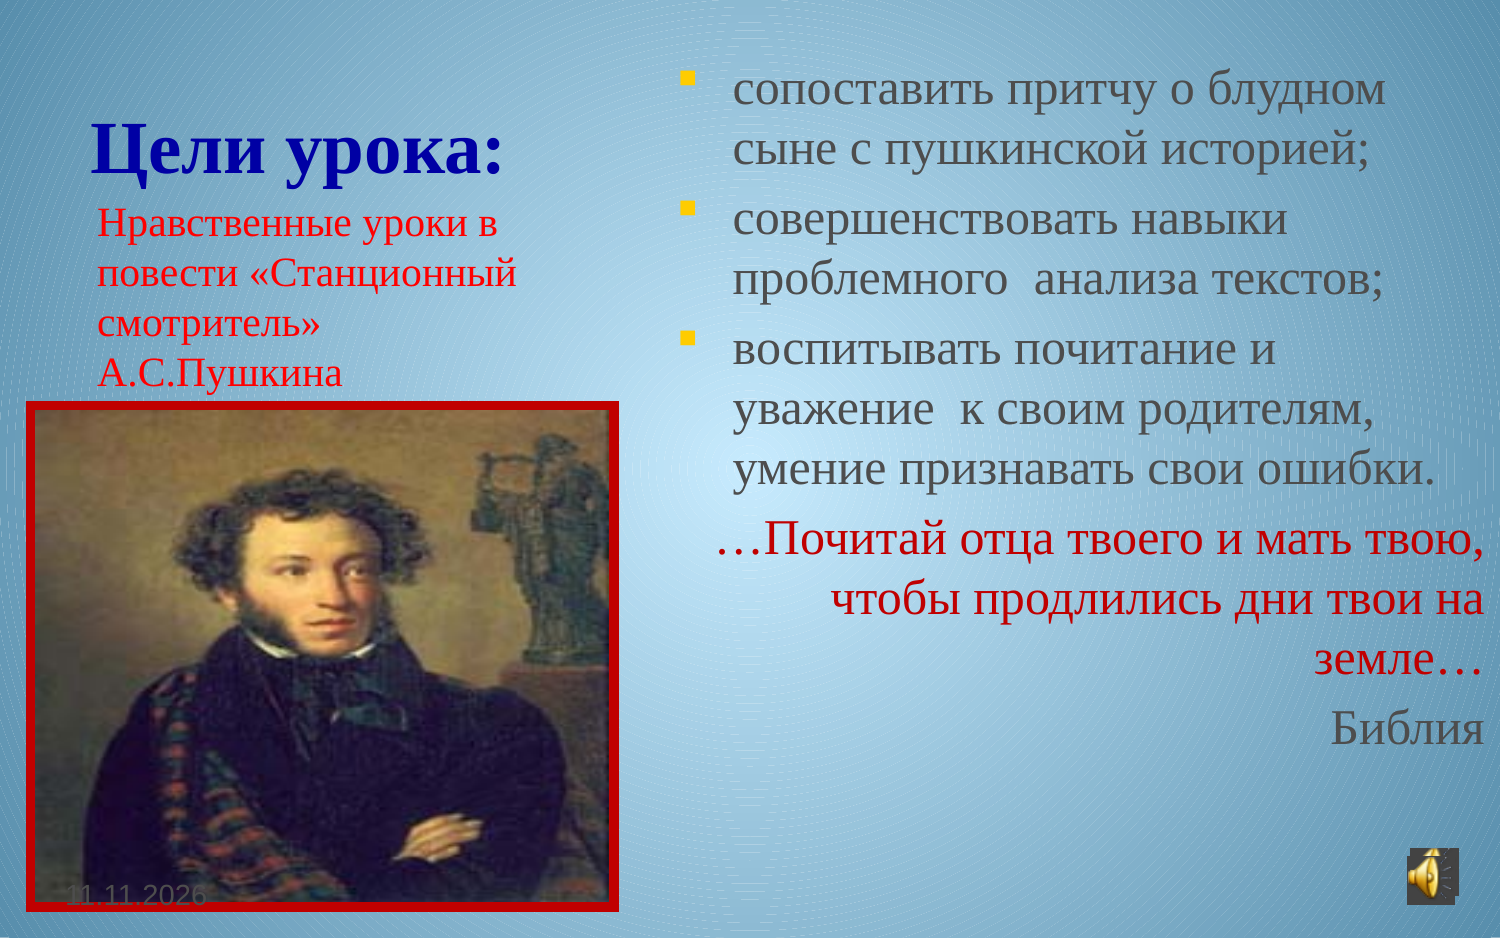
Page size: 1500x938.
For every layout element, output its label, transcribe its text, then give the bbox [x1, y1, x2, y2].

picture [34, 409, 610, 903]
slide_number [49, 910, 426, 920]
list сопоставить притчу о блудном сыне с пушкинской историей; совершенствовать навыки проблемного анализа текстов; воспитывать почитание и уважение к своим родителям, умение признавать свои ошибки. …Почитай отца твоего и мать твою, чтобы продлились дни твои на земле… Библия [661, 46, 1500, 848]
title Цели урока: [74, 37, 569, 197]
list Нравственные уроки в повести «Станционный смотритель» А.С.Пушкина [81, 187, 576, 401]
picture [1406, 846, 1460, 906]
